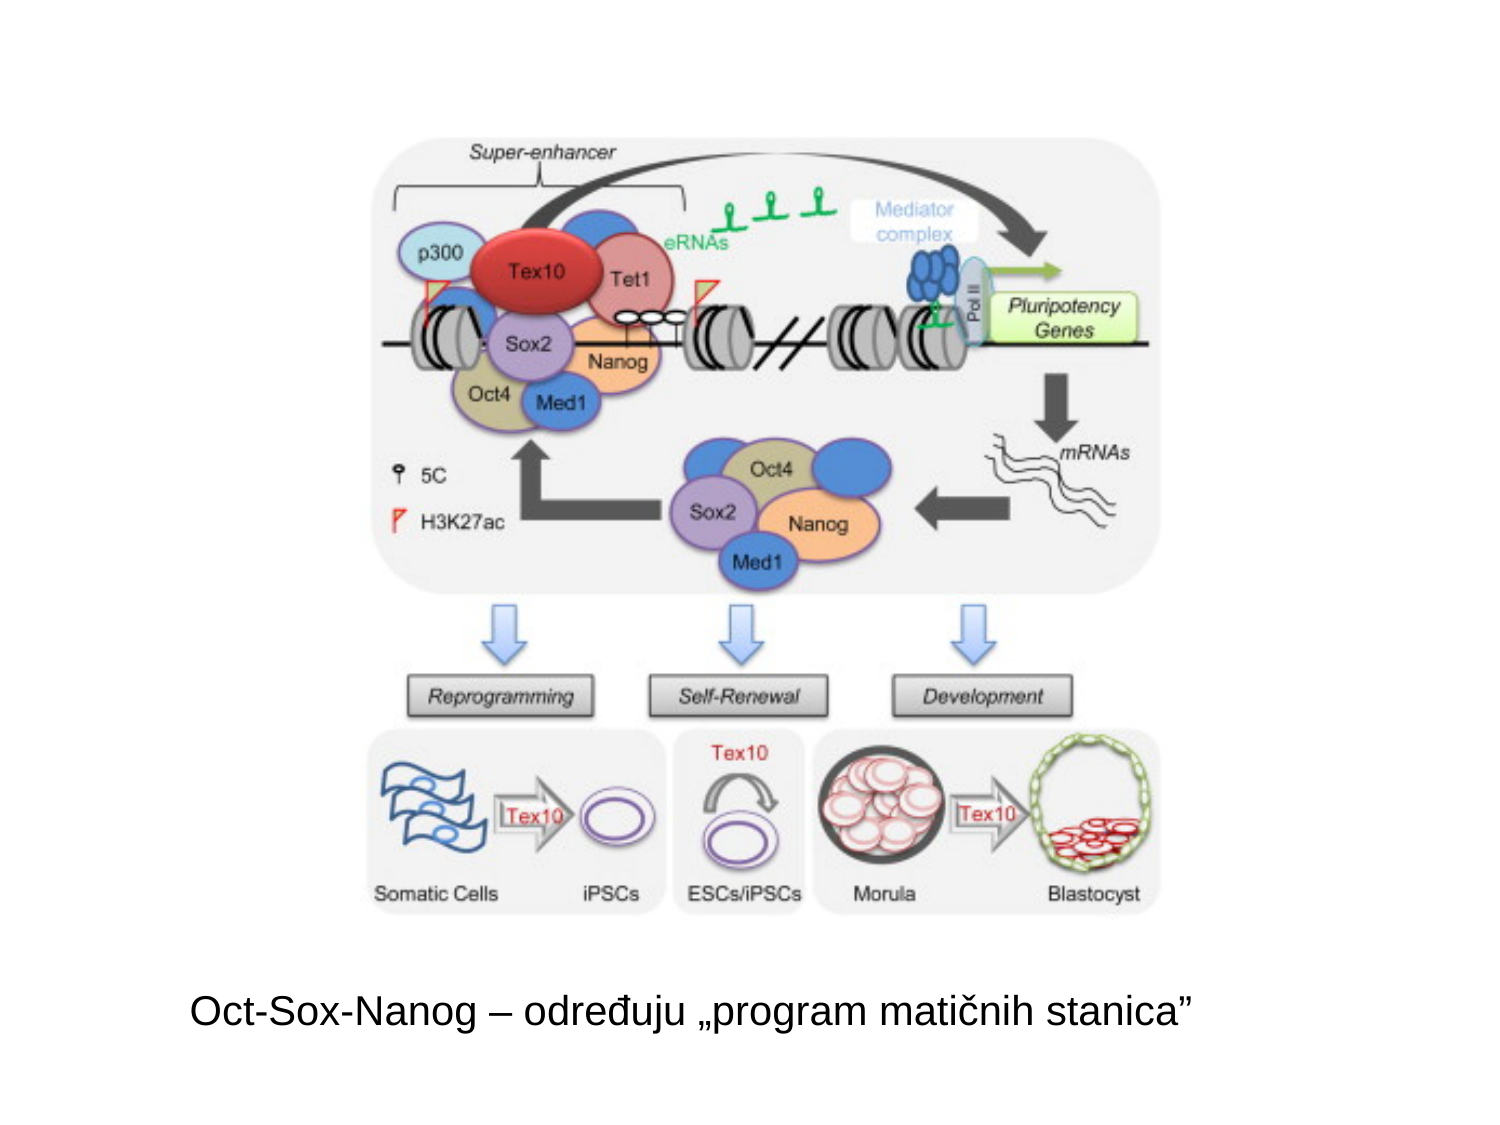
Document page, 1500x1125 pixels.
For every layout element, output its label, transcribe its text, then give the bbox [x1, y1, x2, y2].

text_box Oct-Sox-Nanog – određuju „program matičnih stanica” [174, 976, 1208, 1041]
picture [359, 125, 1171, 937]
